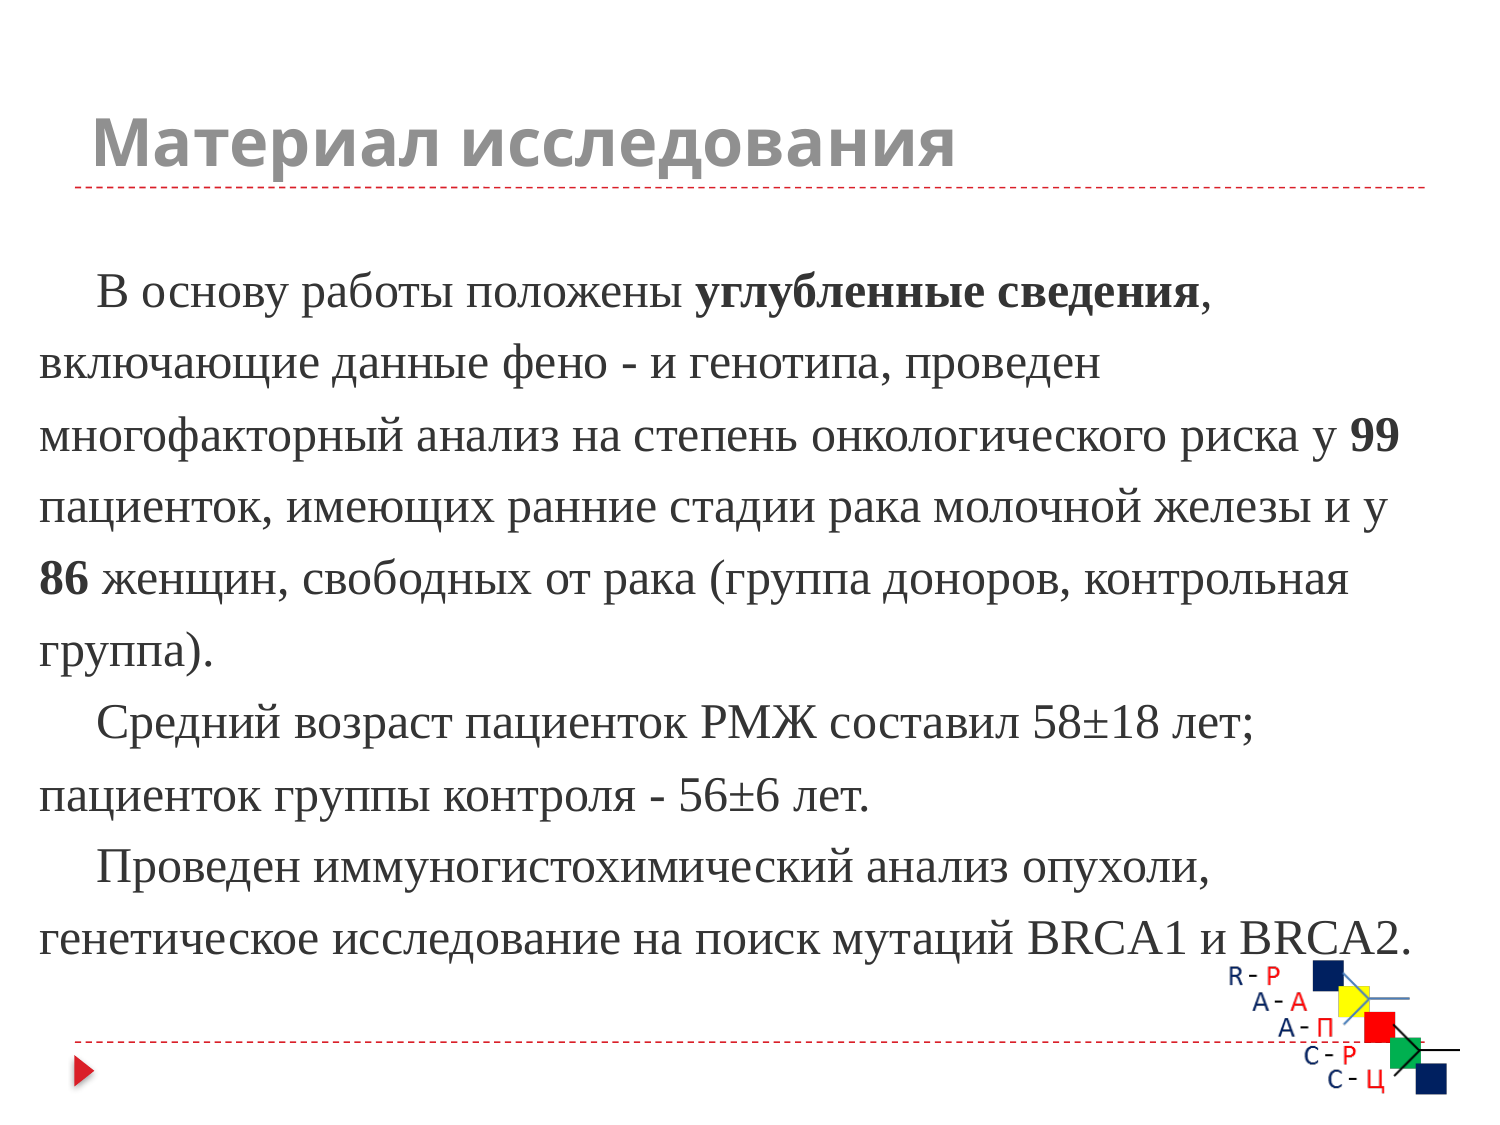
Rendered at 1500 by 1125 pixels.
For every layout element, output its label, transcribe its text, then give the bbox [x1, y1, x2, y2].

title Материал исследования [74, 24, 1426, 188]
list В основу работы положены углубленные сведения, включающие данные фено - и генотипа, проведен многофакторный анализ на степень онкологического риска у 99 пациенток, имеющих ранние стадии рака молочной железы и у 86 женщин, свободных от рака (группа доноров, контрольная группа). Средний возраст пациенток РМЖ составил 58±18 лет; пациенток группы контроля - 56±6 лет. Проведен иммуногистохимический анализ опухоли, генетическое исследование на поиск мутаций BRCA1 и BRCA2. [24, 237, 1463, 938]
picture [1210, 948, 1460, 1114]
